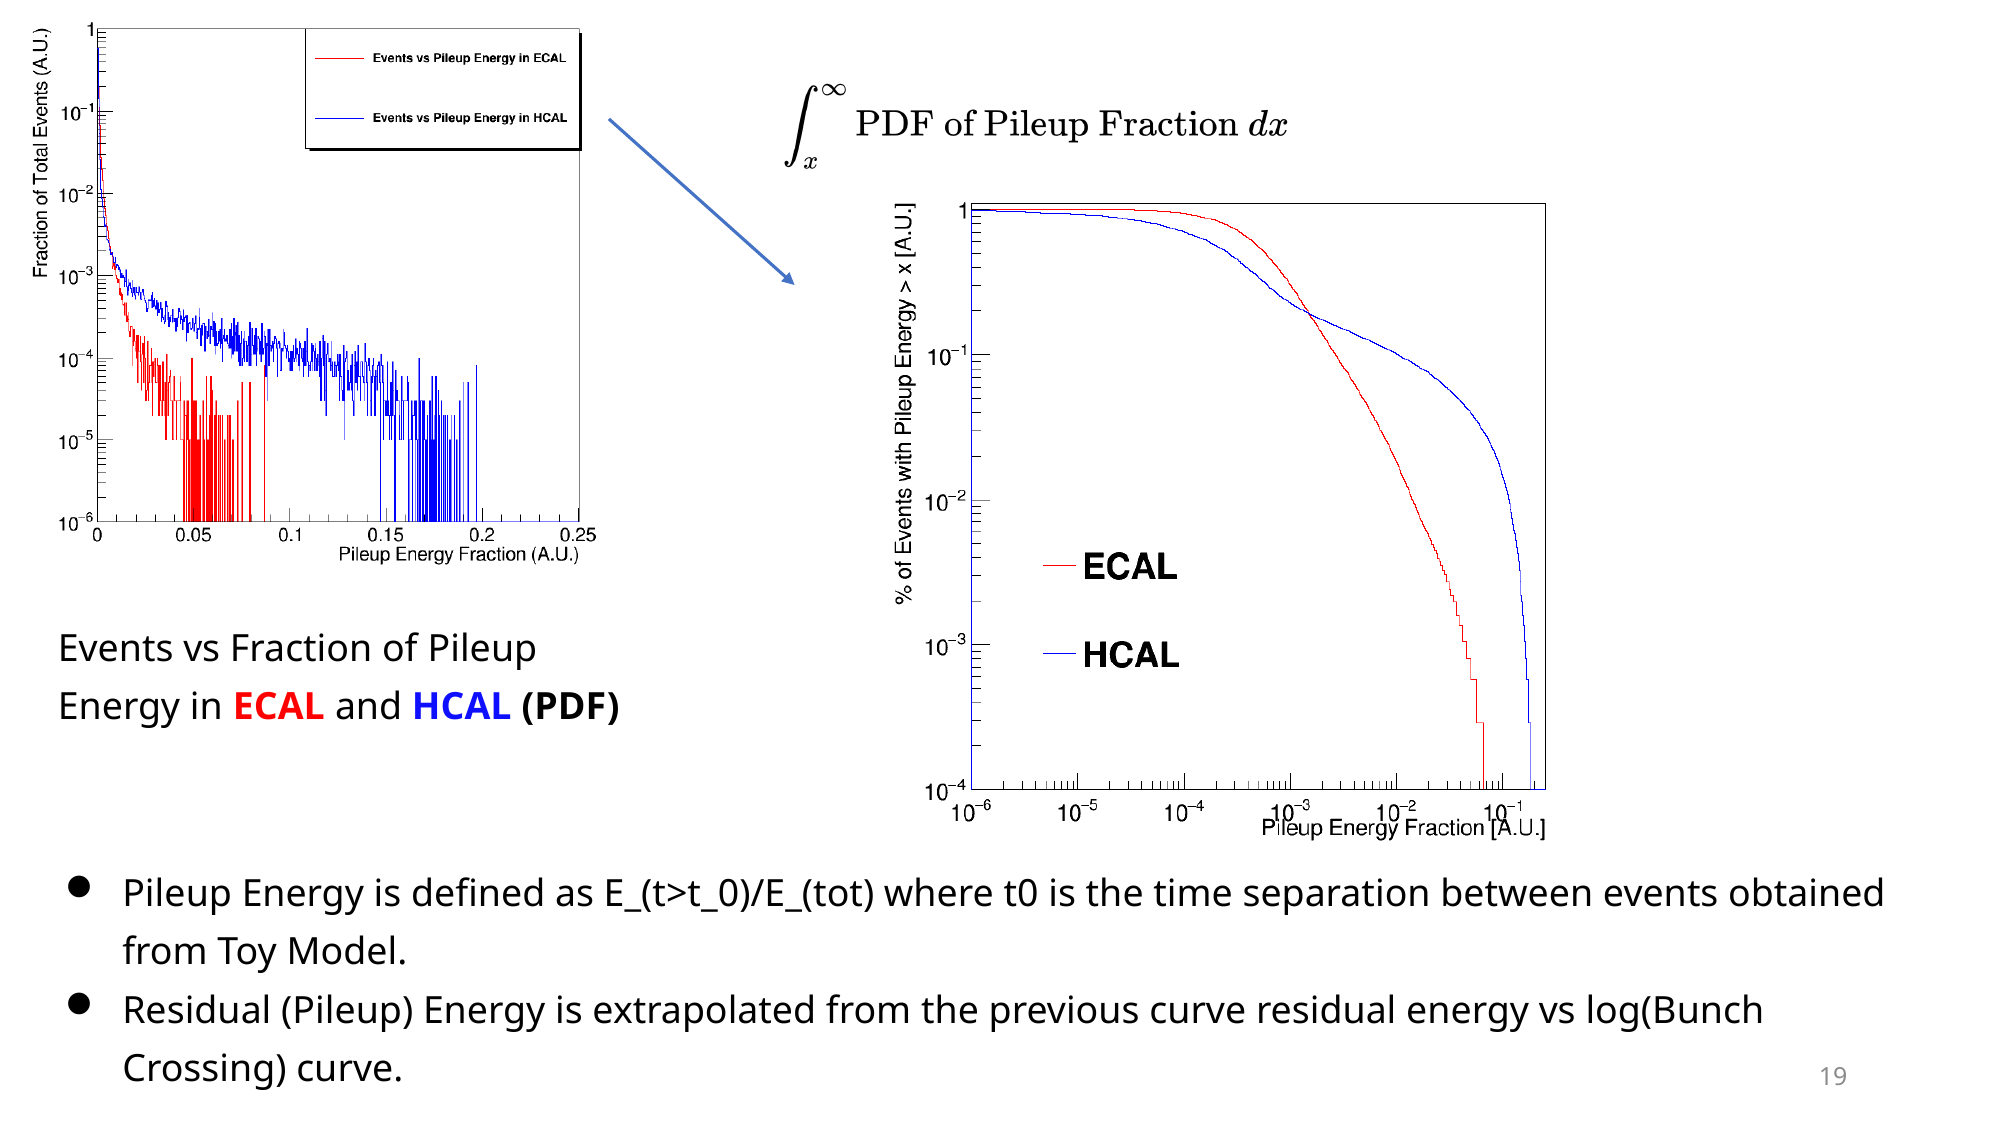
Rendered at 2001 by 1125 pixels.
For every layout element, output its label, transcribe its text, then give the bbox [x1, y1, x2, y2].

slide_number 19 [1412, 1042, 1863, 1103]
text_box Events vs Fraction of Pileup Energy in ECAL and HCAL (PDF) [43, 602, 670, 735]
text_box Pileup Energy is defined as E_(t>t_0)/E_(tot) where t0 is the time separation between events obtained from Toy Model. Residual (Pileup) Energy is extrapolated from the previous curve residual energy vs log(Bunch Crossing) curve. [50, 847, 1950, 1097]
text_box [608, 118, 795, 285]
picture [0, 0, 609, 593]
picture [782, 82, 1581, 874]
